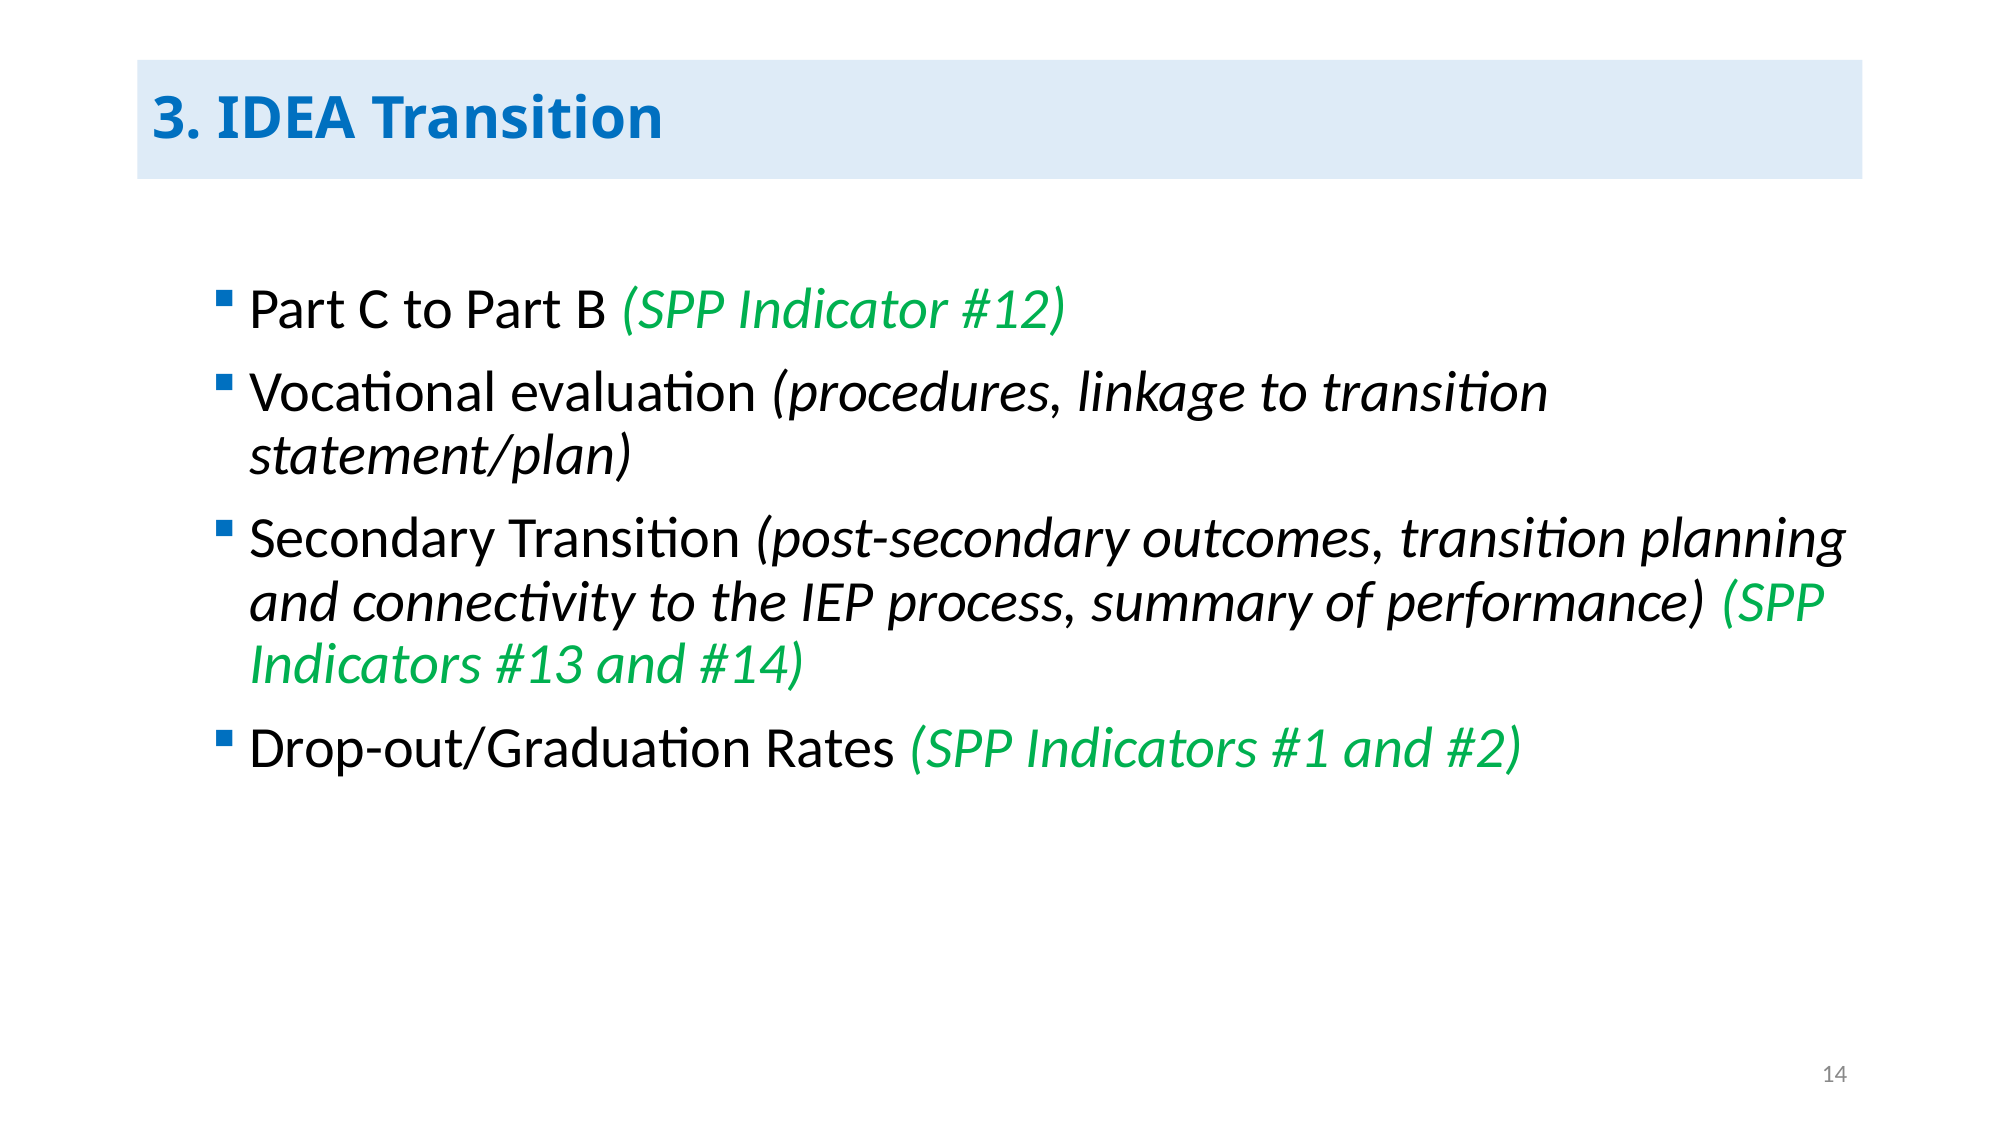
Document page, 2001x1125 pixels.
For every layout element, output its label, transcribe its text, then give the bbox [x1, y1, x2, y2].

list Part C to Part B (SPP Indicator #12) Vocational evaluation (procedures, linkage to transition statement/plan) Secondary Transition (post-secondary outcomes, transition planning and connectivity to the IEP process, summary of performance) (SPP Indicators #13 and #14) Drop-out/Graduation Rates (SPP Indicators #1 and #2) [196, 262, 1922, 977]
text_box 14 [1412, 1042, 1863, 1103]
title 3. IDEA Transition [137, 59, 1863, 179]
